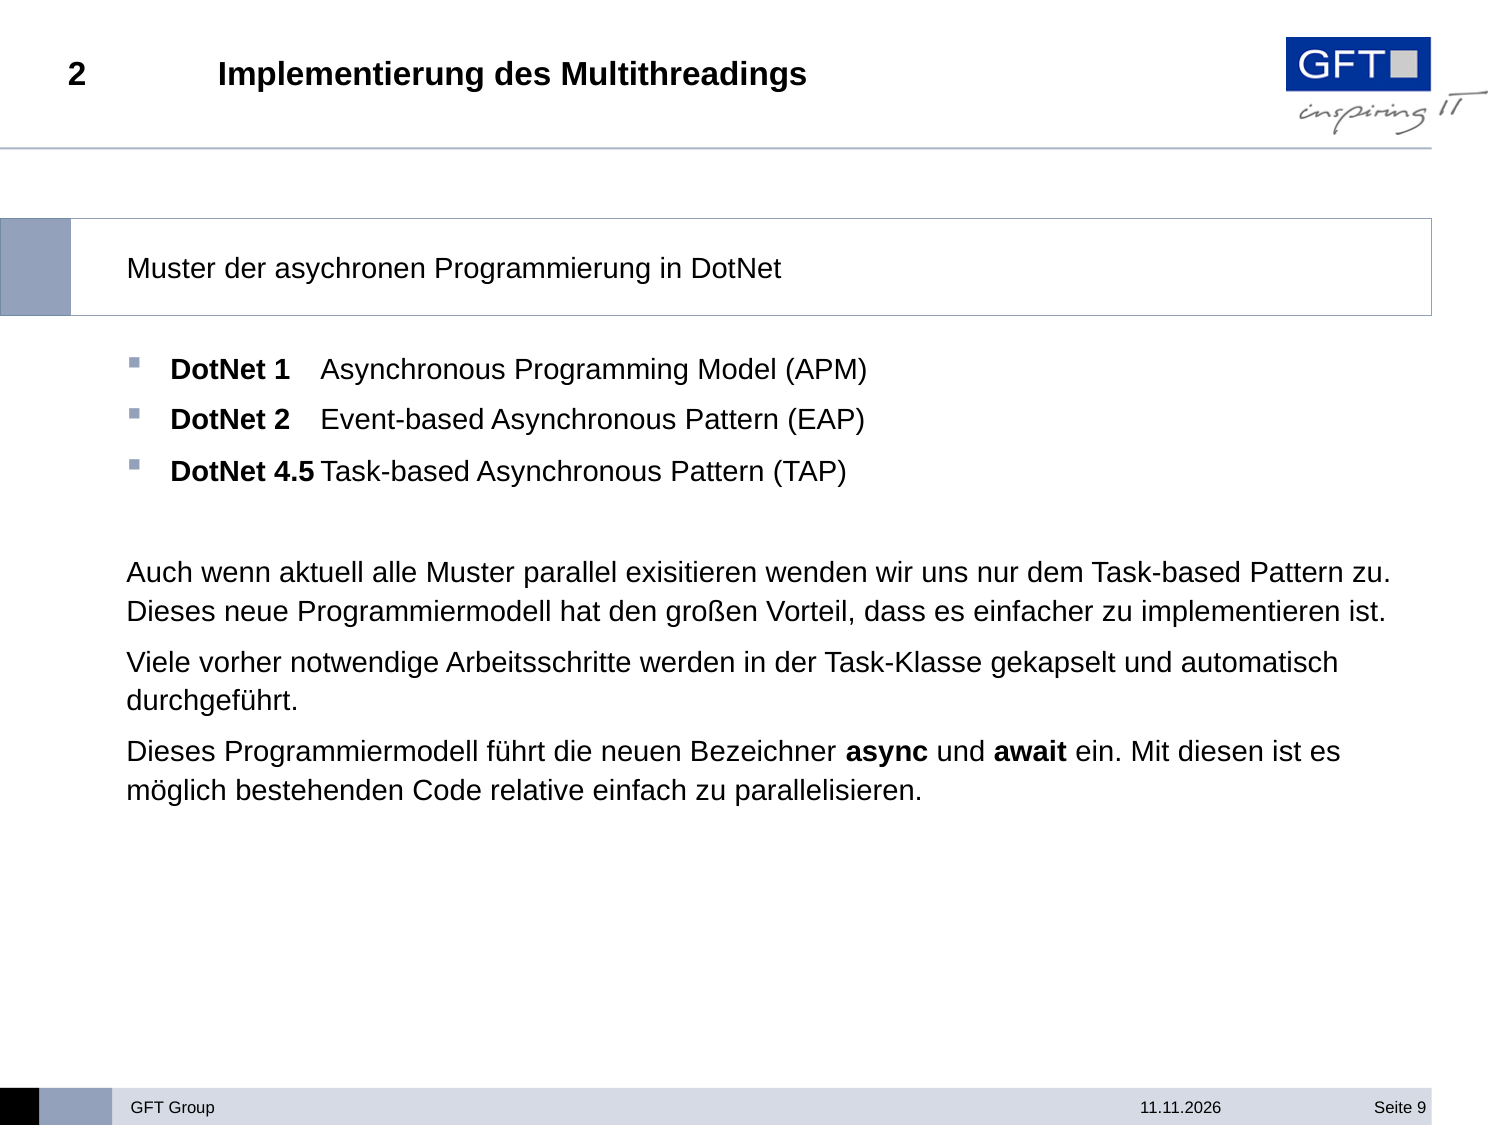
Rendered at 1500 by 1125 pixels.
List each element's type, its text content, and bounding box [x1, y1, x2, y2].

list DotNet 1 Asynchronous Programming Model (APM) DotNet 2 Event-based Asynchronous Pattern (EAP) DotNet 4.5 Task-based Asynchronous Pattern (TAP) Auch wenn aktuell alle Muster parallel exisitieren wenden wir uns nur dem Task-based Pattern zu. Dieses neue Programmiermodell hat den großen Vorteil, dass es einfacher zu implementieren ist. Viele vorher notwendige Arbeitsschritte werden in der Task-Klasse gekapselt und automatisch durchgeführt. Dieses Programmiermodell führt die neuen Bezeichner async und await ein. Mit diesen ist es möglich bestehenden Code relative einfach zu parallelisieren. [126, 316, 1432, 1026]
picture [1286, 37, 1488, 135]
list Muster der asychronen Programmierung in DotNet [70, 218, 1432, 316]
title 2 Implementierung des Multithreadings [67, 46, 1240, 150]
